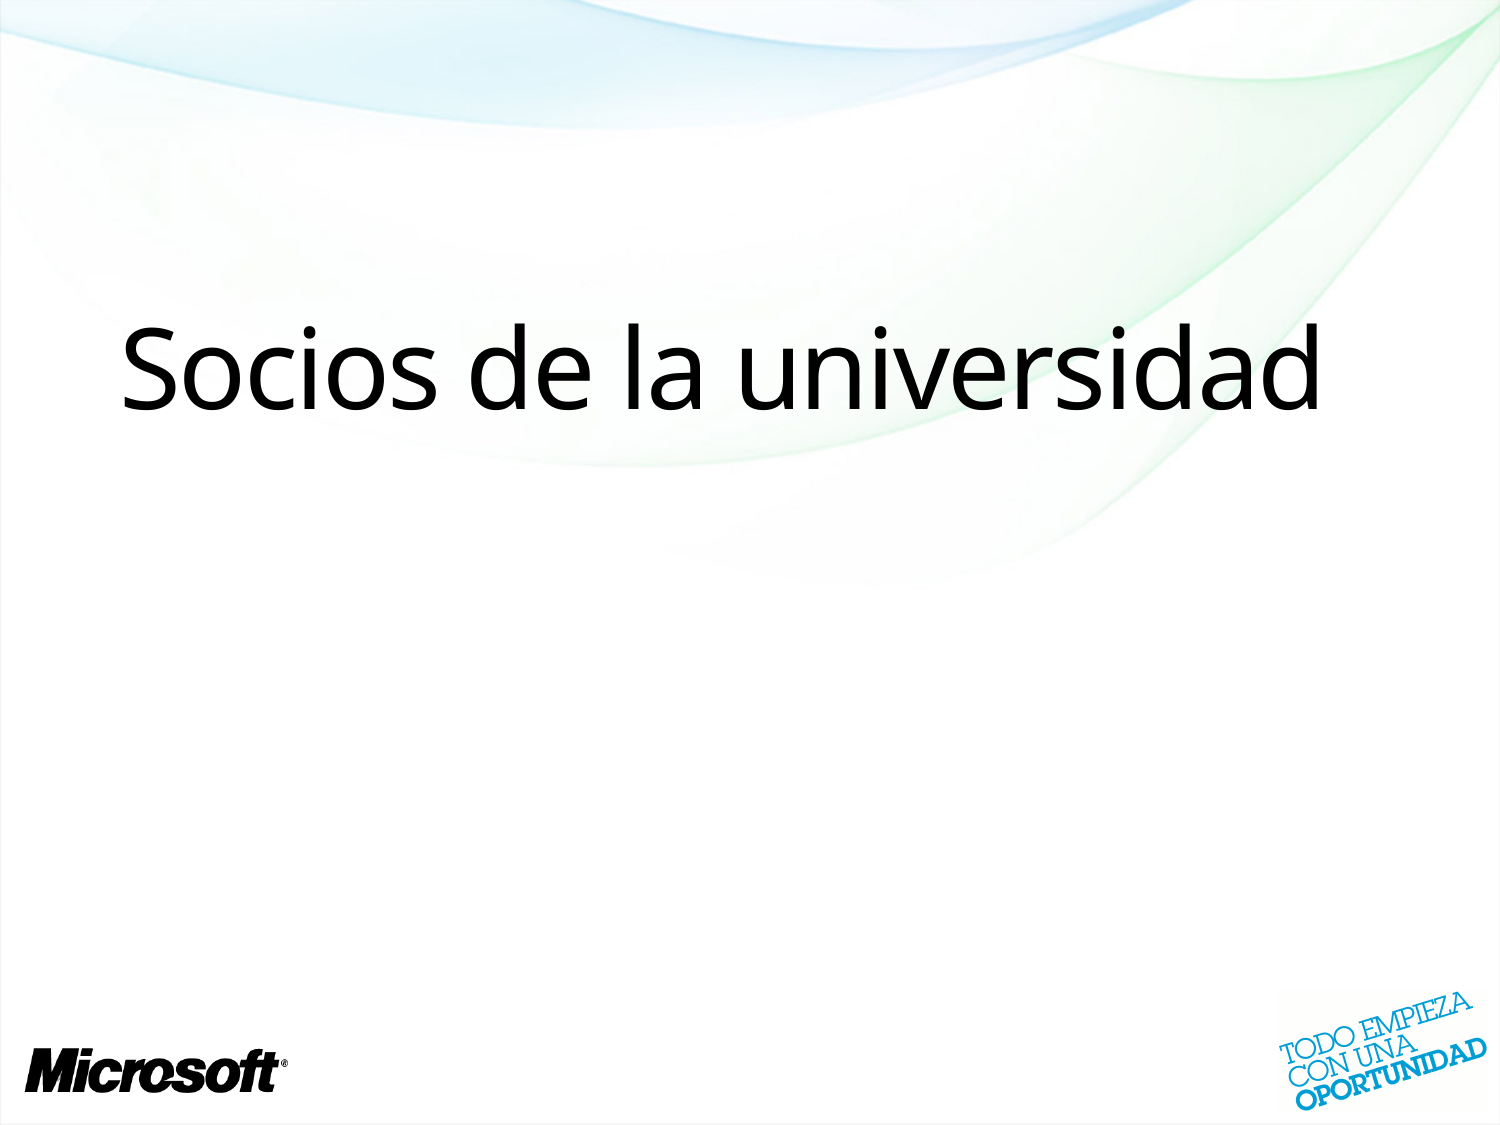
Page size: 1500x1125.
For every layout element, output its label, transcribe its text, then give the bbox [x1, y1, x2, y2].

picture [0, 0, 1500, 1125]
title Socios de la universidad [119, 312, 1380, 563]
